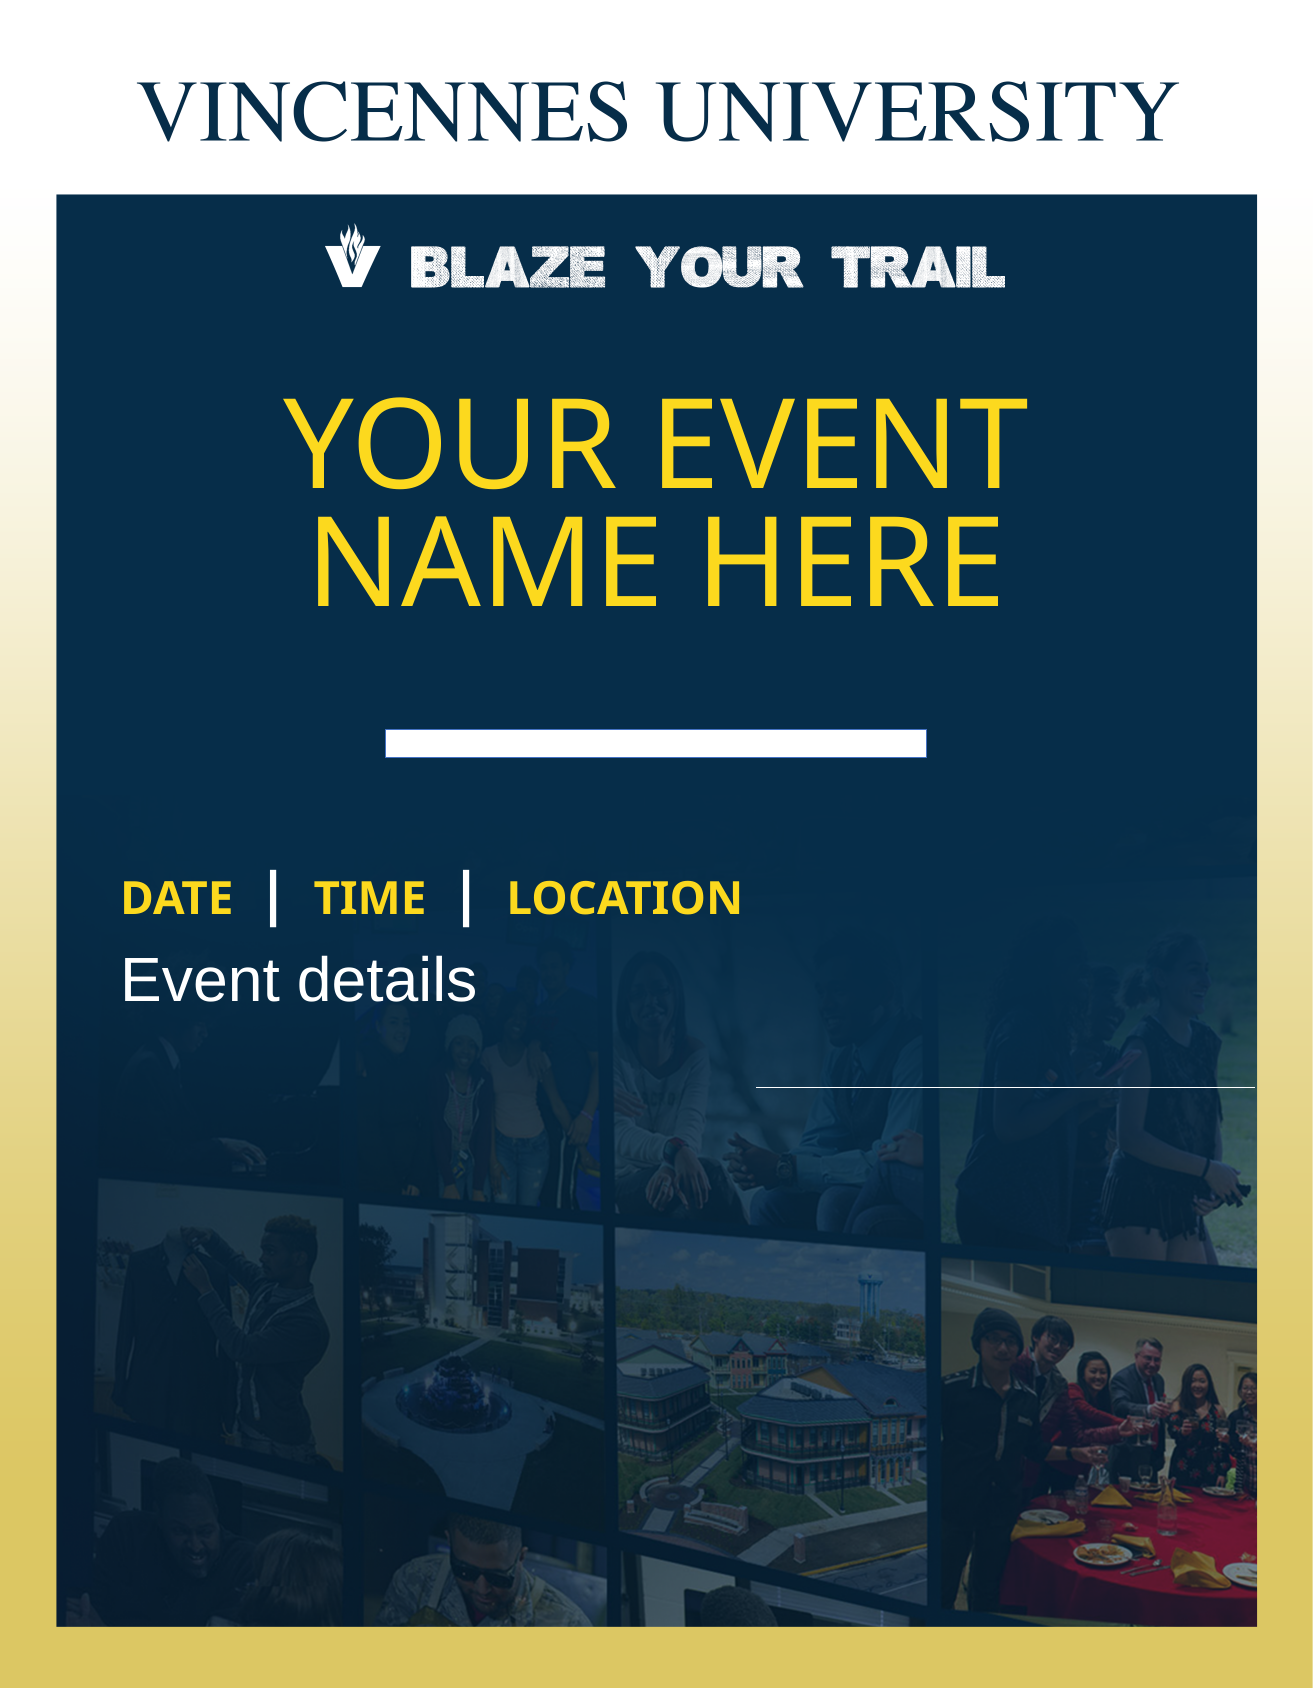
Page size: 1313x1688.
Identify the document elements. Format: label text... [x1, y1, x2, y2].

text_box Date | tiME | LOCATION Event details [120, 863, 1192, 1014]
text_box [385, 729, 927, 758]
picture [0, 0, 1313, 1688]
text_box Your event name here [174, 386, 1139, 640]
